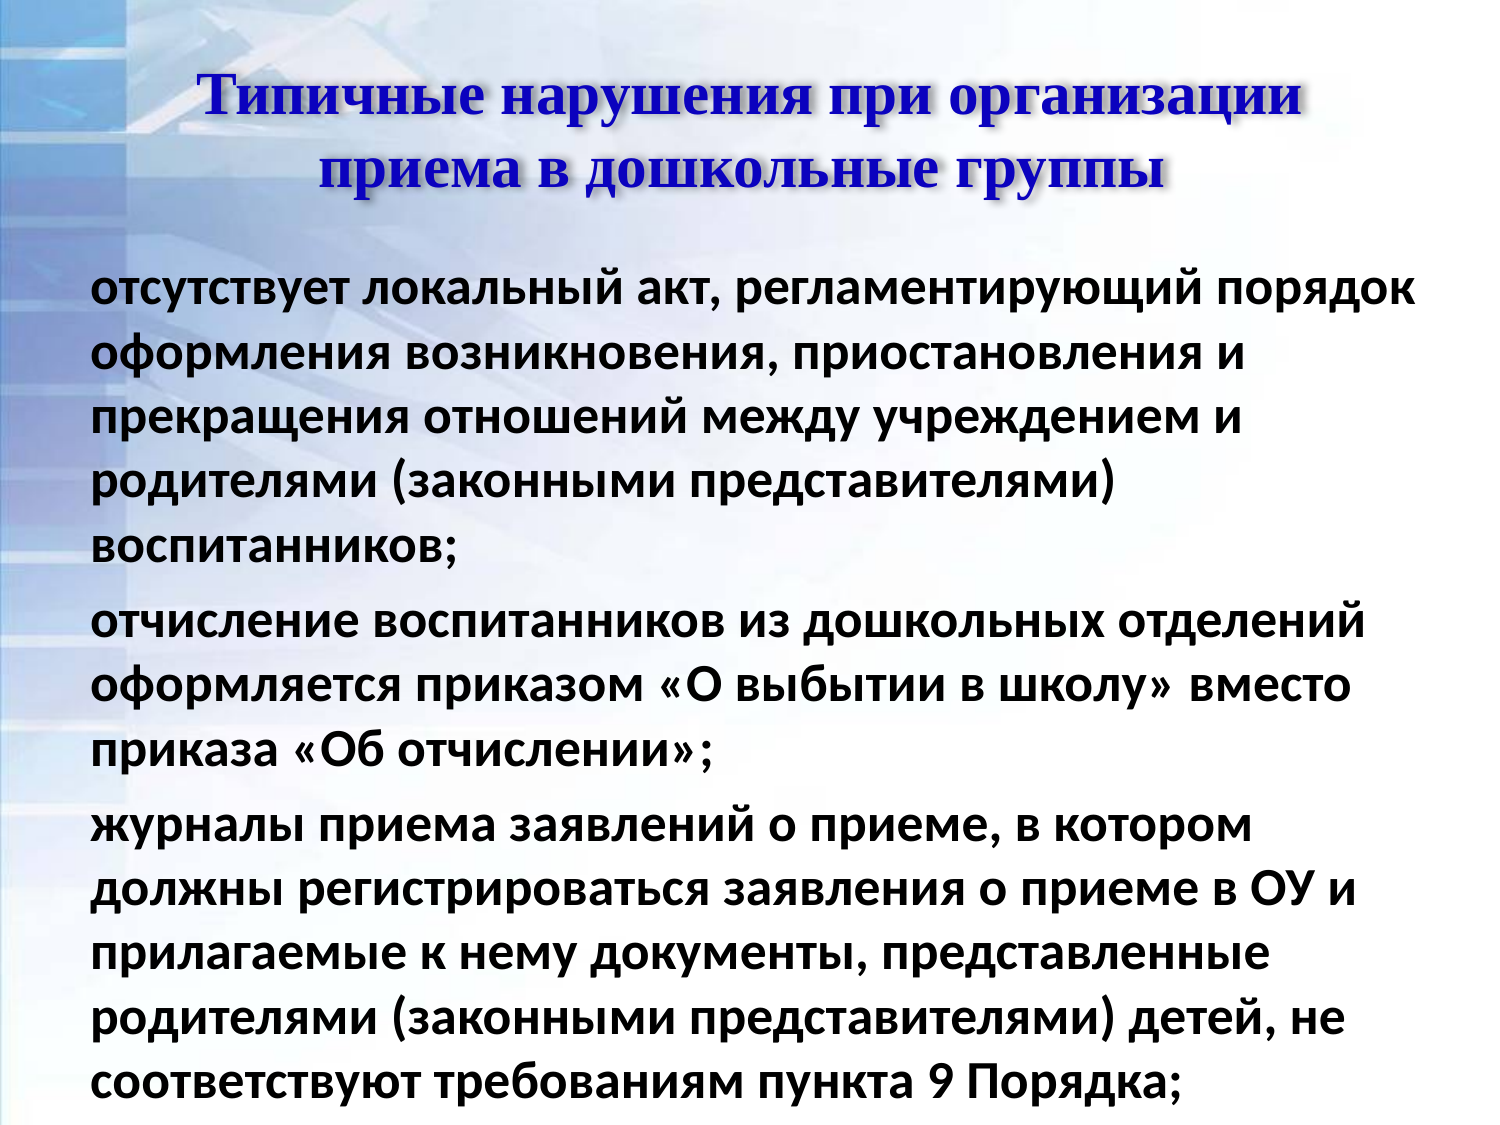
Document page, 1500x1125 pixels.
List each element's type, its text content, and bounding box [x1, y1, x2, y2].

picture [0, 0, 1500, 1125]
title Типичные нарушения при организации приема в дошкольные группы [75, 45, 1425, 209]
list отсутствует локальный акт, регламентирующий порядок оформления возникновения, приостановления и прекращения отношений между учреждением и родителями (законными представителями) воспитанников; отчисление воспитанников из дошкольных отделений оформляется приказом «О выбытии в школу» вместо приказа «Об отчислении»; журналы приема заявлений о приеме, в котором должны регистрироваться заявления о приеме в ОУ и прилагаемые к нему документы, представленные родителями (законными представителями) детей, не соответствуют требованиям пункта 9 Порядка; [75, 243, 1471, 1125]
